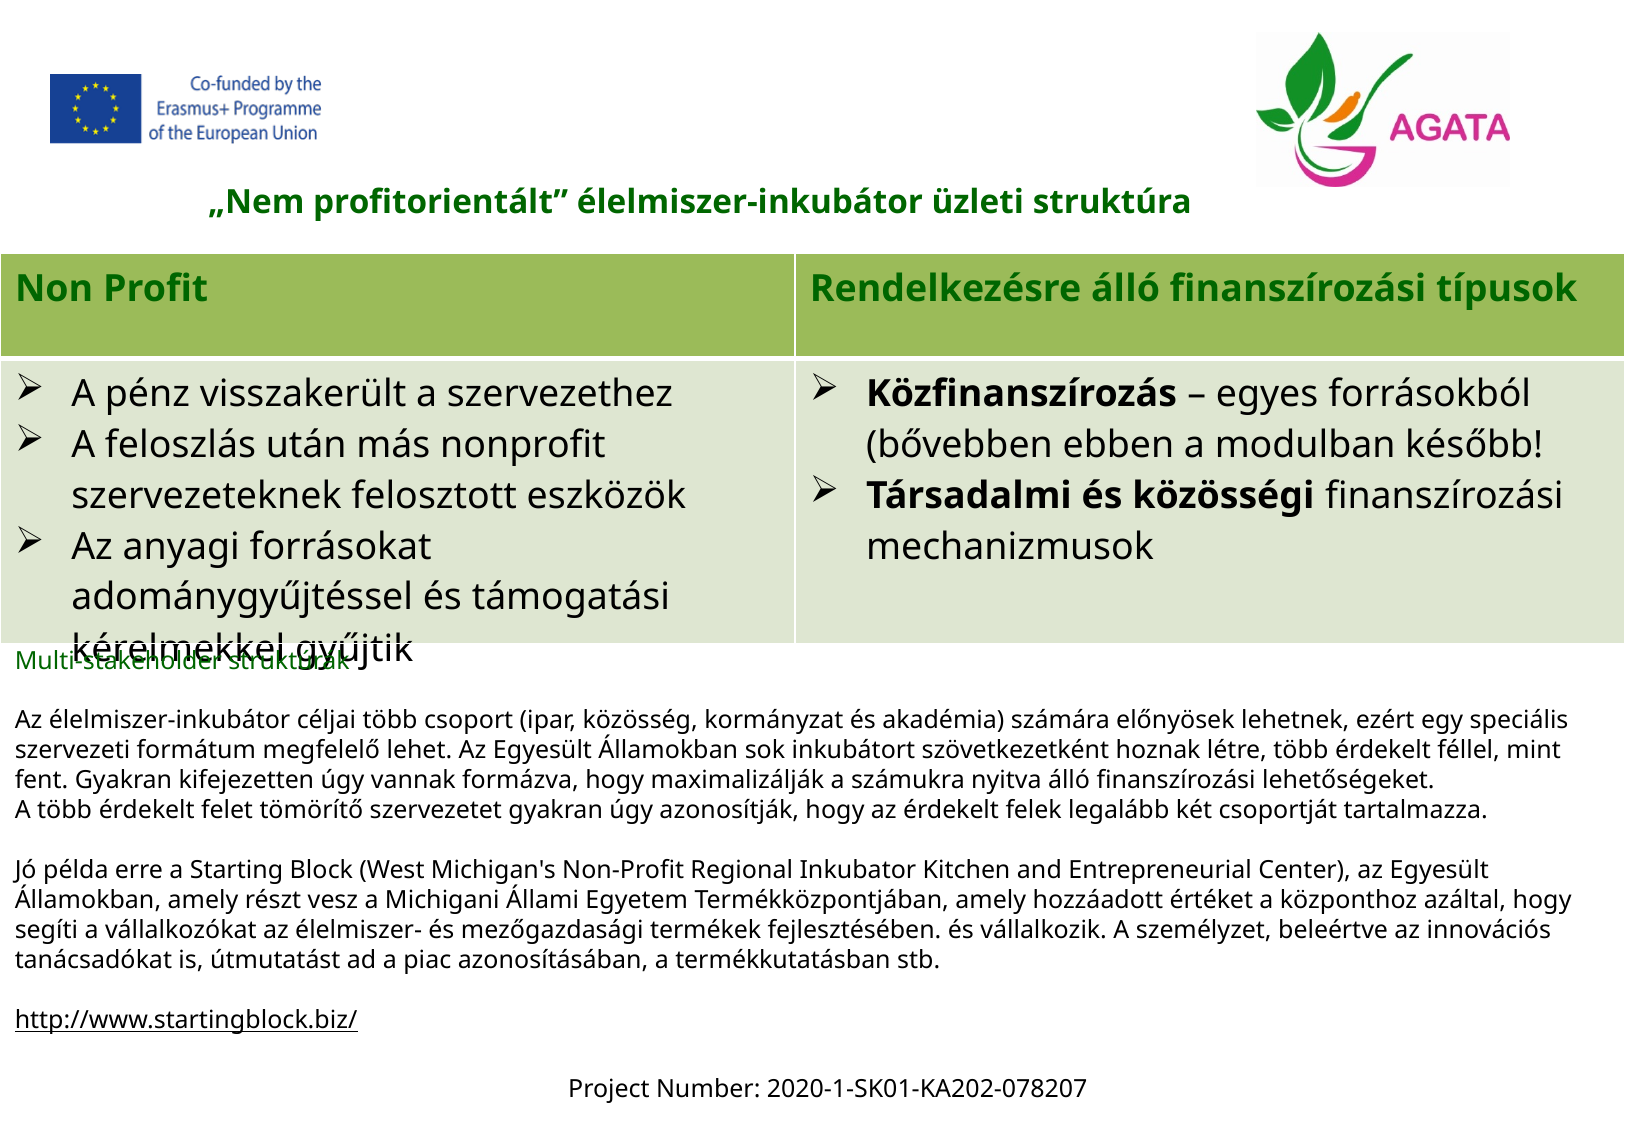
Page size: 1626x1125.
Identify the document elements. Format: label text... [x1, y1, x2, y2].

table_cell Közfinanszírozás – egyes forrásokból (bővebben ebben a modulban később! Társadalmi és közösségi finanszírozási mechanizmusok [796, 361, 1624, 636]
table_header Non Profit [1, 254, 794, 356]
table_header Rendelkezésre álló finanszírozási típusok [796, 254, 1624, 356]
text_box Multi-stakeholder struktúrák Az élelmiszer-inkubátor céljai több csoport (ipar, közösség, kormányzat és akadémia) számára előnyösek lehetnek, ezért egy speciális szervezeti formátum megfelelő lehet. Az Egyesült Államokban sok inkubátort szövetkezetként hoznak létre, több érdekelt féllel, mint fent. Gyakran kifejezetten úgy vannak formázva, hogy maximalizálják a számukra nyitva álló finanszírozási lehetőségeket. A több érdekelt felet tömörítő szervezetet gyakran úgy azonosítják, hogy az érdekelt felek legalább két csoportját tartalmazza. Jó példa erre a Starting Block (West Michigan's Non-Profit Regional Inkubator Kitchen and Entrepreneurial Center), az Egyesült Államokban, amely részt vesz a Michigani Állami Egyetem Termékközpontjában, amely hozzáadott értéket a központhoz azáltal, hogy segíti a vállalkozókat az élelmiszer- és mezőgazdasági termékek fejlesztésében. és vállalkozik. A személyzet, beleértve az innovációs tanácsadókat is, útmutatást ad a piac azonosításában, a termékkutatásban stb. http://www.startingblock.biz/ [0, 636, 1625, 1075]
table_cell A pénz visszakerült a szervezethez A feloszlás után más nonprofit szervezeteknek felosztott eszközök Az anyagi forrásokat adománygyűjtéssel és támogatási kérelmekkel gyűjtik [1, 361, 794, 636]
text_box „Nem profitorientált” élelmiszer-inkubátor üzleti struktúra [193, 172, 1432, 228]
picture [50, 74, 352, 144]
picture [1256, 32, 1510, 187]
